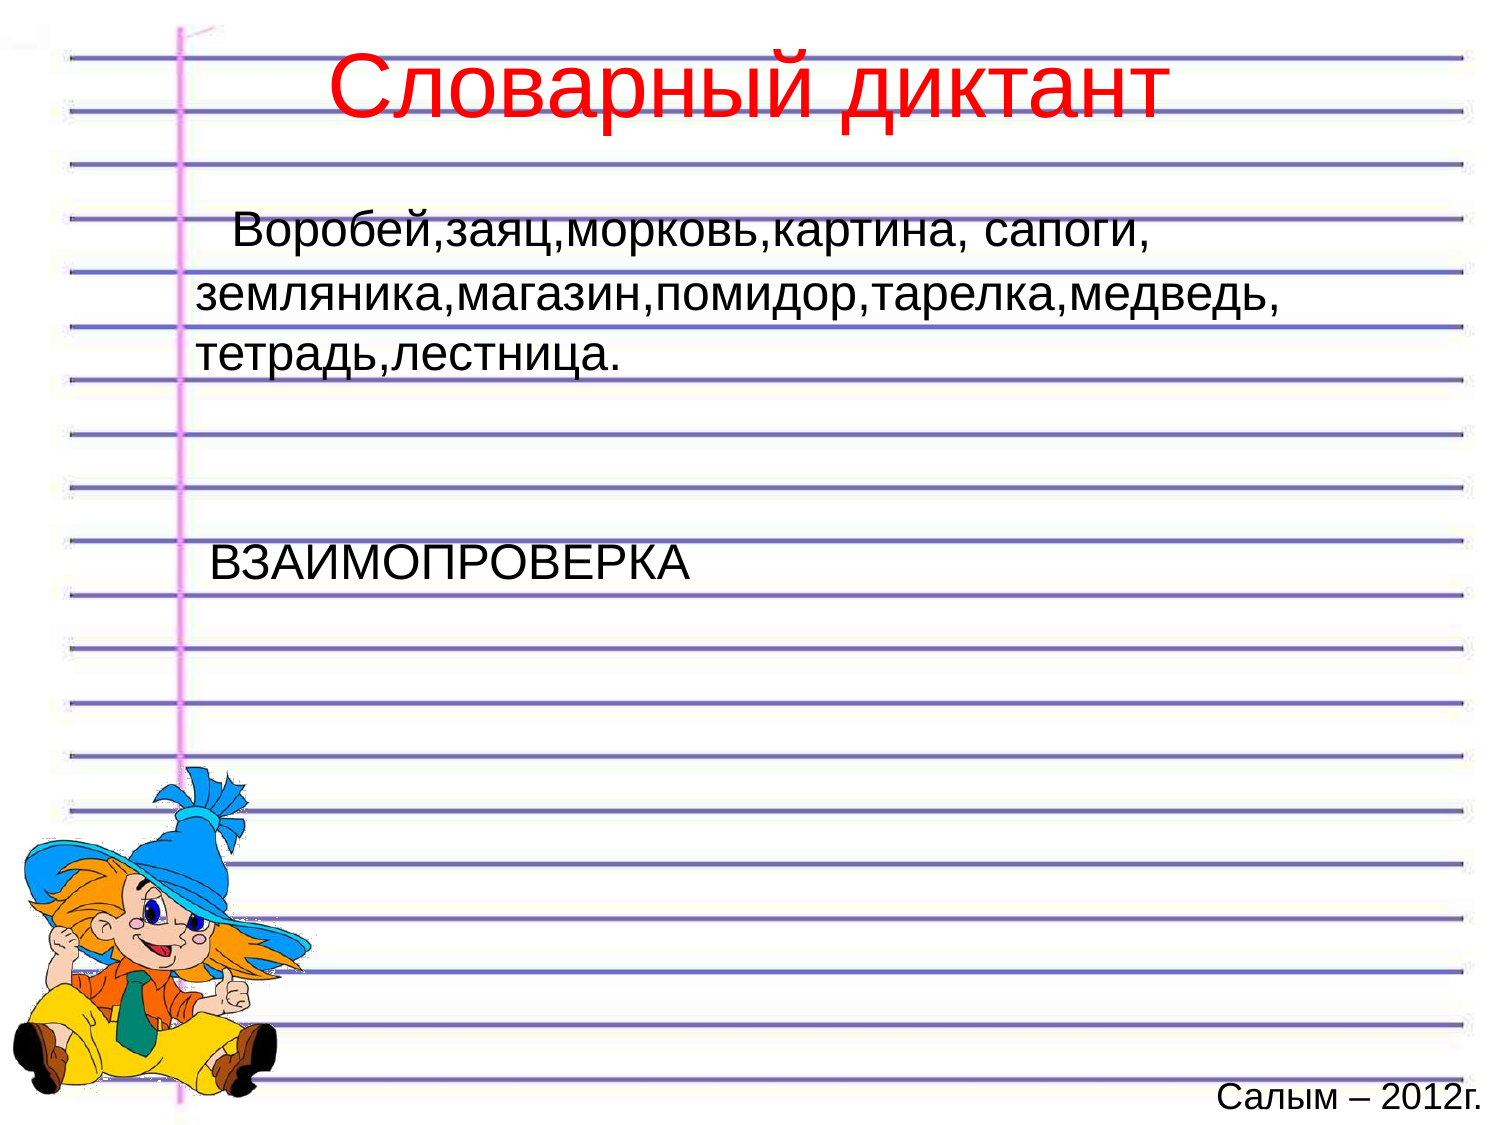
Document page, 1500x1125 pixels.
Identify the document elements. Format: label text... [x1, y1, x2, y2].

text_box Салым – 2012г. [1201, 1064, 1499, 1125]
list Воробей,заяц,морковь,картина, сапоги, земляника,магазин,помидор,тарелка,медведь, тетрадь,лестница. ВЗАИМОПРОВЕРКА [123, 172, 1426, 1006]
title Словарный диктант [74, 0, 1426, 162]
